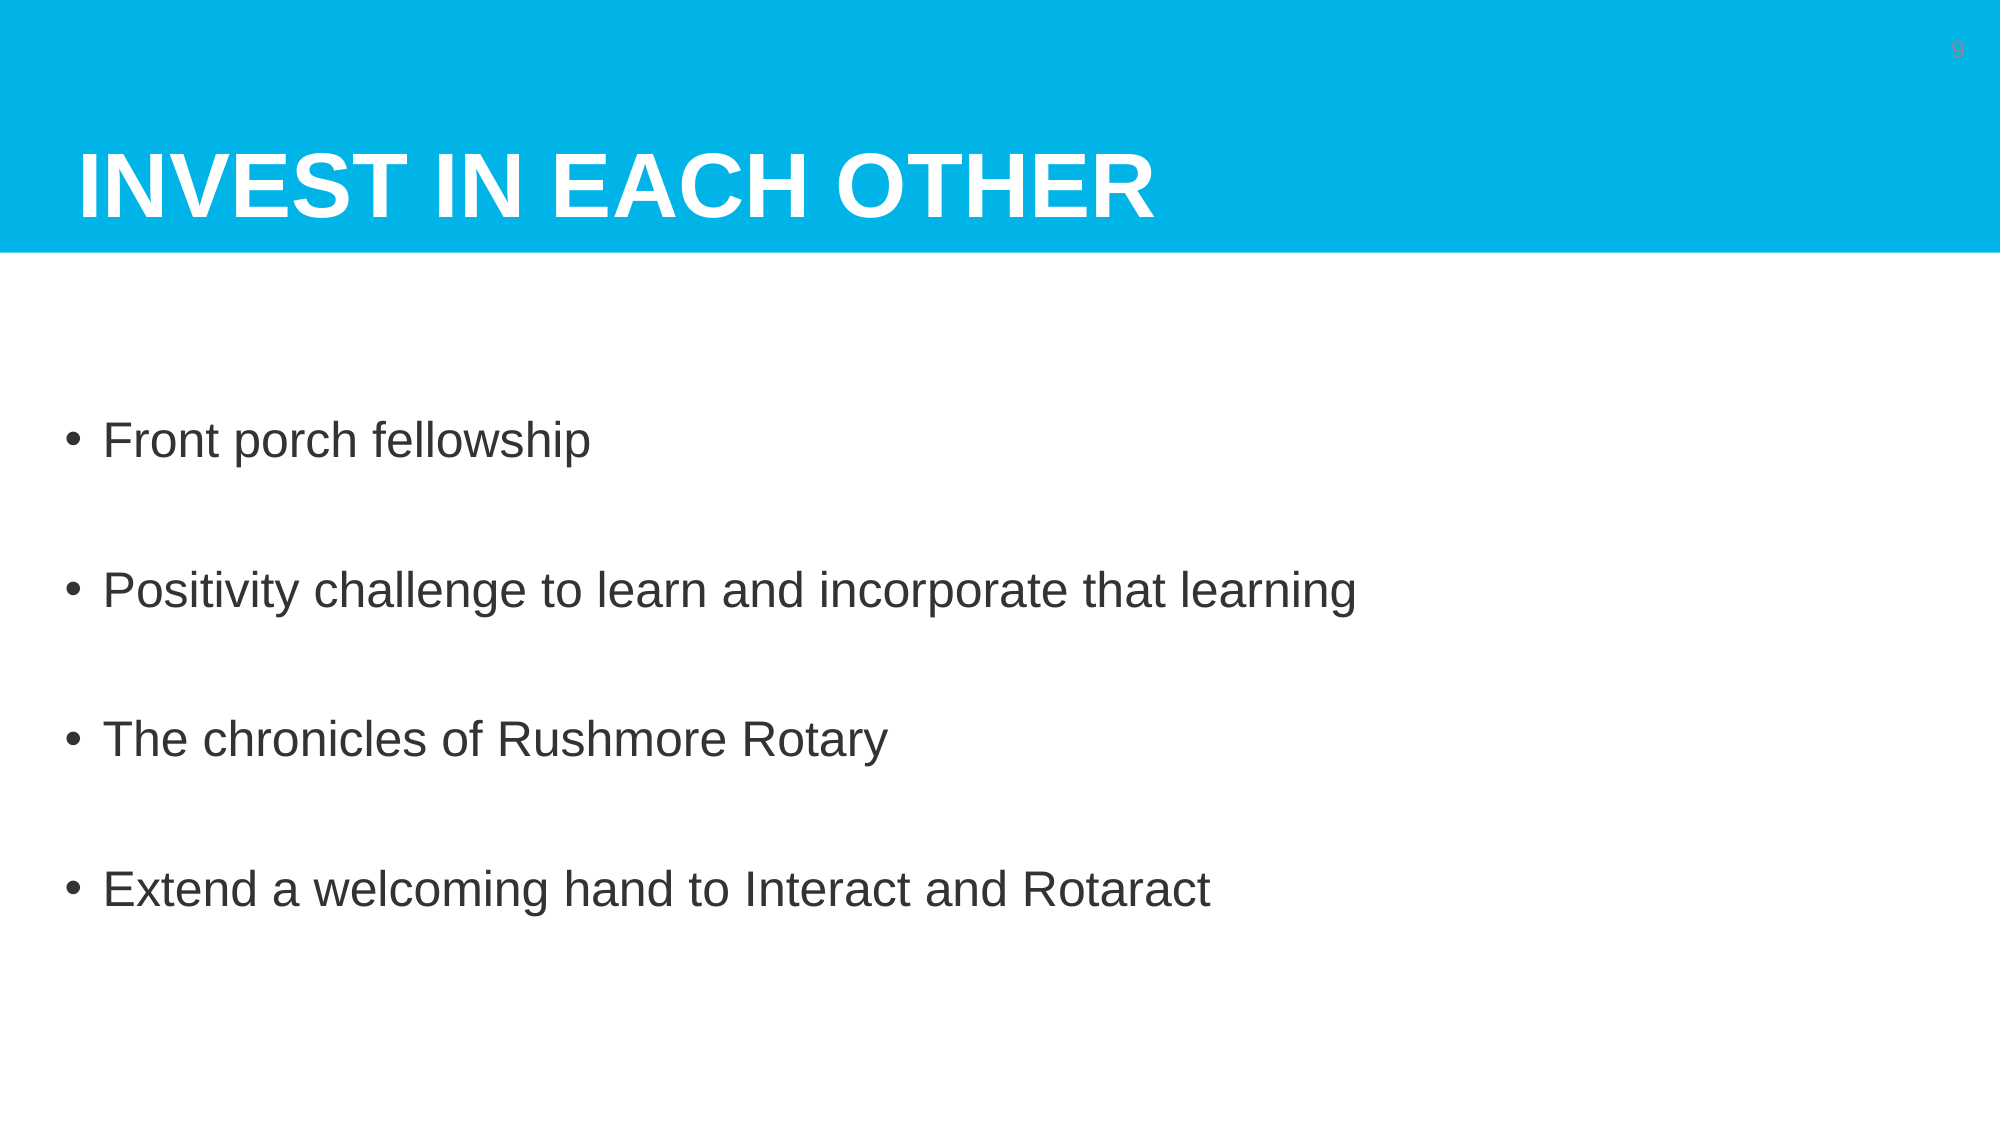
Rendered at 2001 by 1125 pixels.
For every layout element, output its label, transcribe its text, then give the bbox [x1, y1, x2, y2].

list Front porch fellowship Positivity challenge to learn and incorporate that learning The chronicles of Rushmore Rotary Extend a welcoming hand to Interact and Rotaract [49, 326, 1938, 956]
title Invest in each other [62, 0, 1950, 253]
slide_number 9 [1911, 18, 1981, 79]
